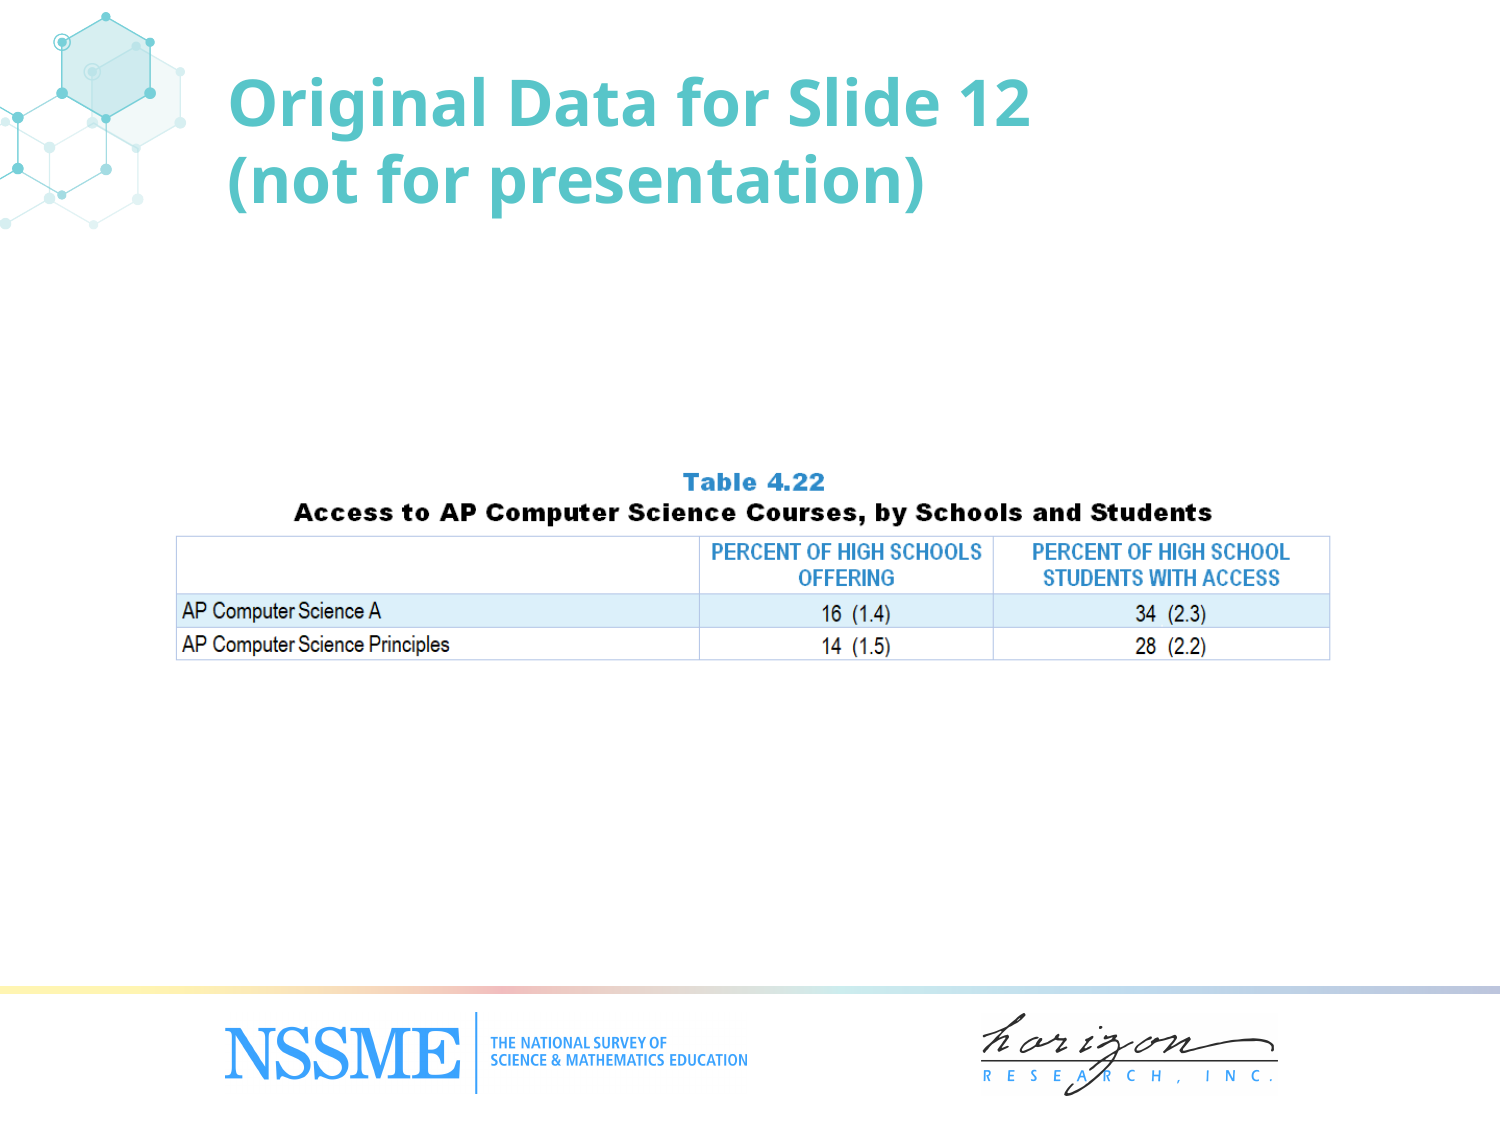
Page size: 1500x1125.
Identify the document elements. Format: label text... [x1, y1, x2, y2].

text_box Original Data for Slide 12 (not for presentation) [212, 45, 1425, 233]
picture [0, 0, 1500, 1125]
